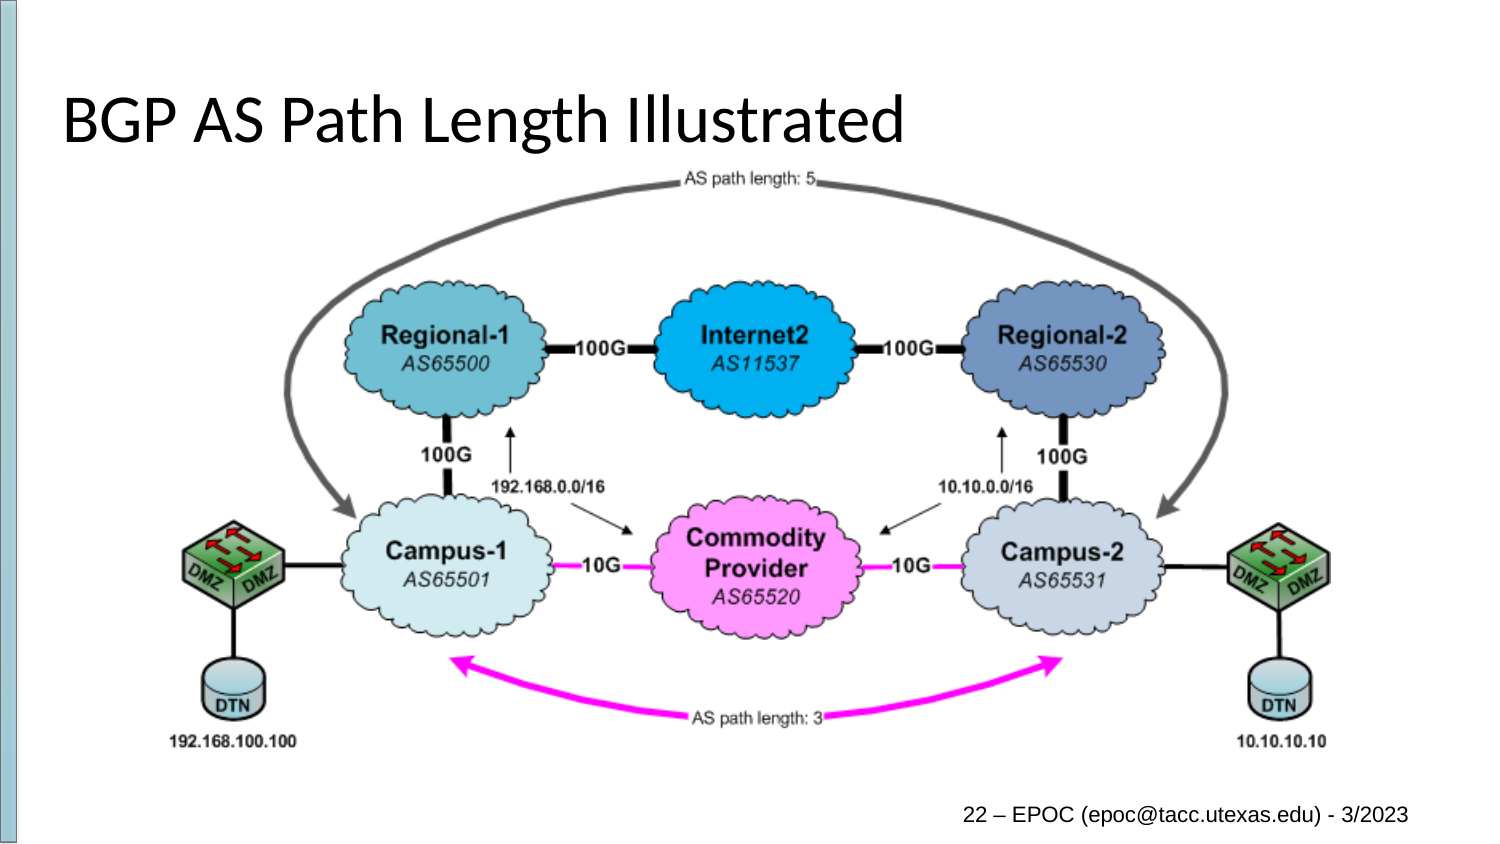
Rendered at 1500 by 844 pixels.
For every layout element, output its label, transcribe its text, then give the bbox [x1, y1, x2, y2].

title BGP AS Path Length Illustrated [51, 72, 1449, 167]
picture [168, 166, 1331, 754]
text_box 22 – EPOC (epoc@tacc.utexas.edu) - 3/2023 [947, 798, 1478, 829]
